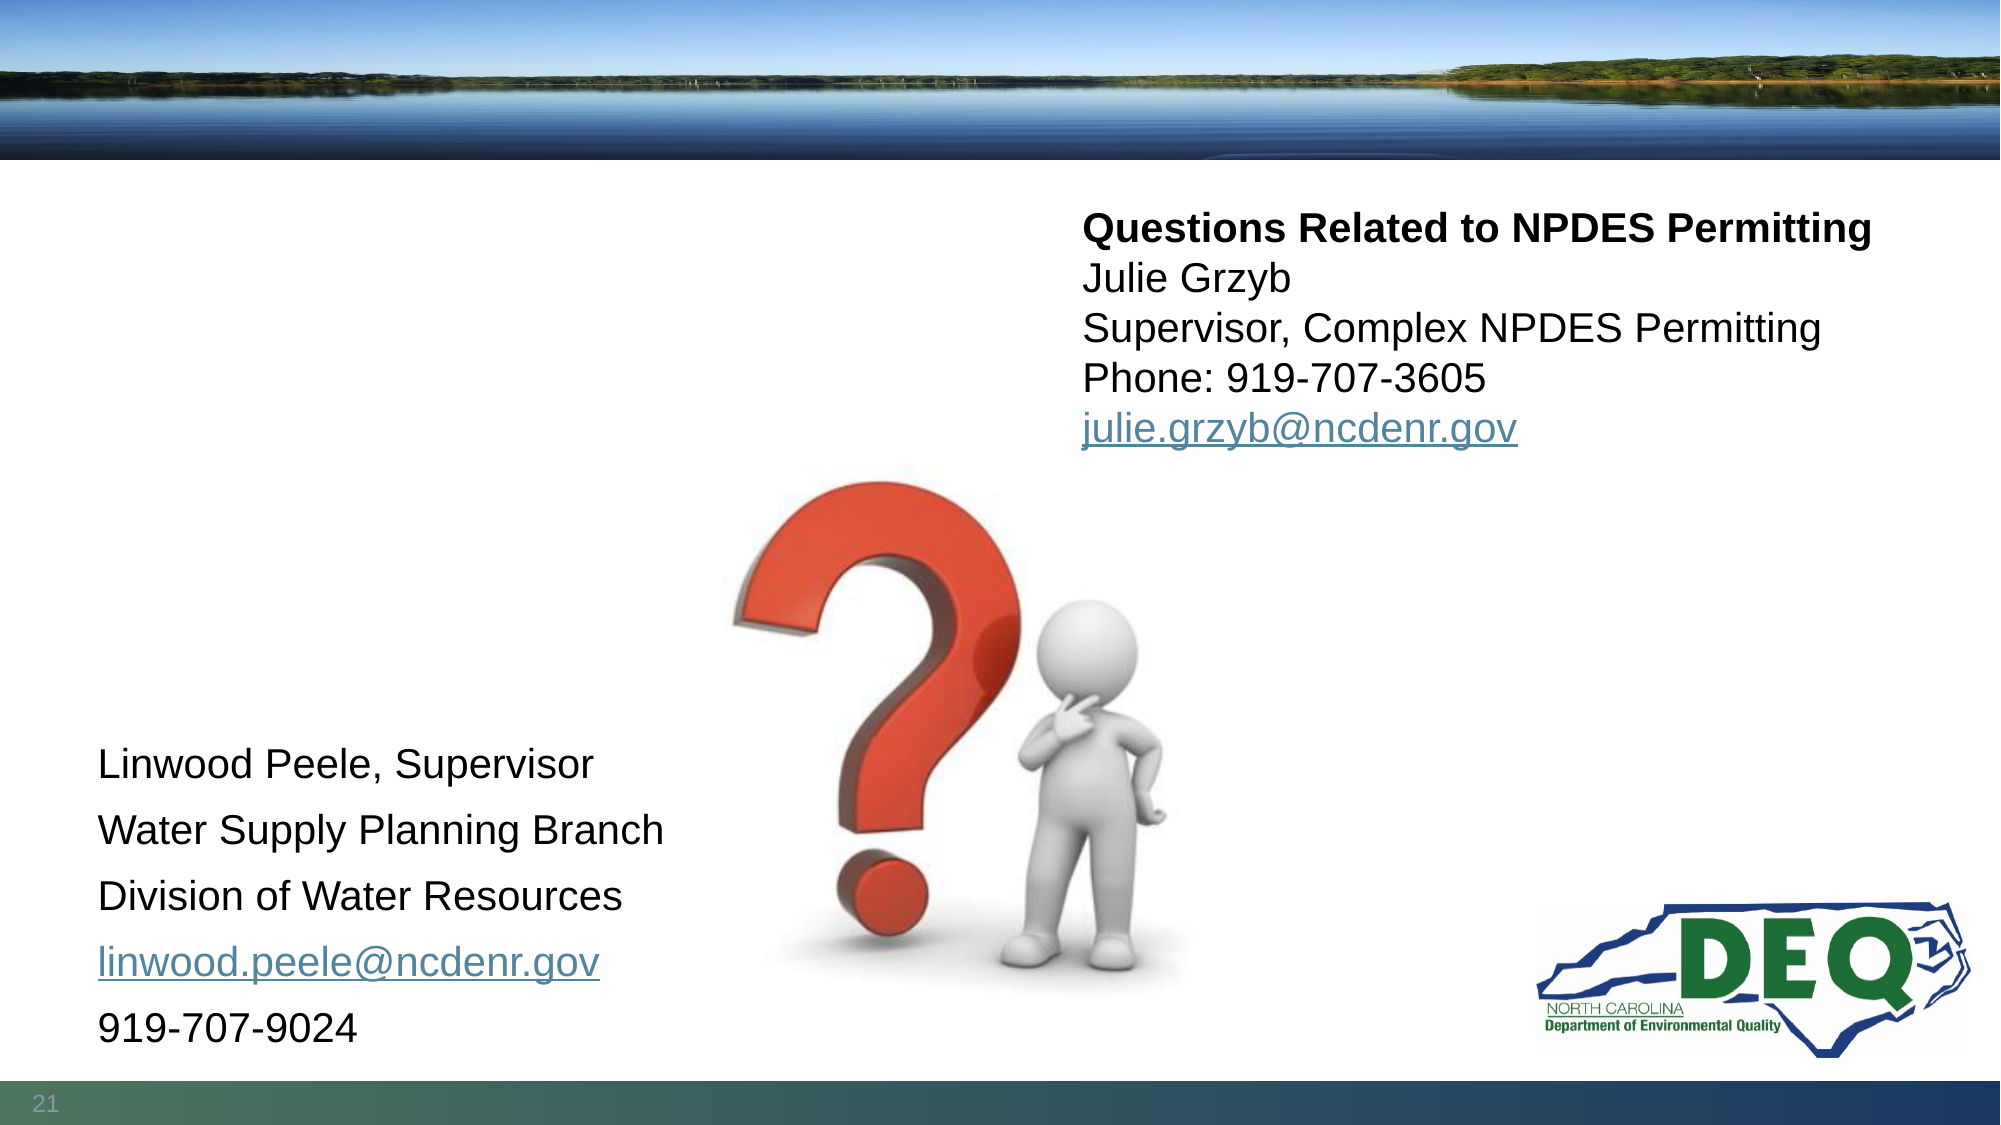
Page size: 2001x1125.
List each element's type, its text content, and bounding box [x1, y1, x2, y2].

slide_number 21 [17, 1091, 468, 1114]
picture [0, 0, 2000, 160]
text_box Questions Related to NPDES Permitting Julie Grzyb Supervisor, Complex NPDES Permitting Phone: 919-707-3605 julie.grzyb@ncdenr.gov [1067, 192, 1937, 458]
list Linwood Peele, Supervisor Water Supply Planning Branch Division of Water Resources linwood.peele@ncdenr.gov 919-707-9024 [82, 735, 727, 1063]
picture [684, 454, 1253, 1016]
picture [1536, 902, 1971, 1058]
